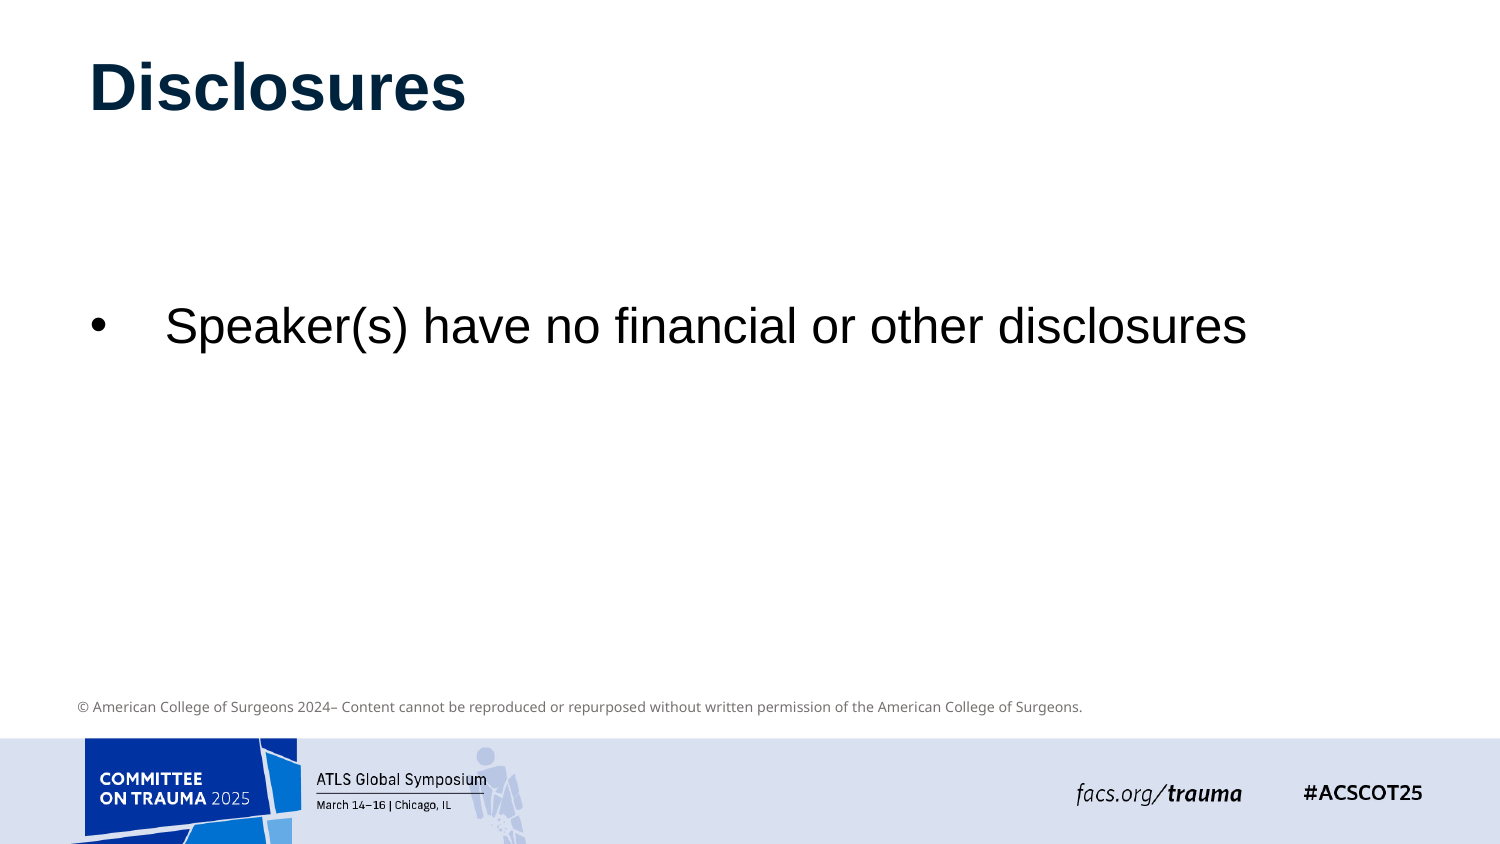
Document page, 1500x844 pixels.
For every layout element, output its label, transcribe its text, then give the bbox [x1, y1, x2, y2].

list Speaker(s) have no financial or other disclosures [75, 293, 1425, 438]
picture [0, 0, 1500, 844]
title Disclosures [75, 45, 1425, 208]
